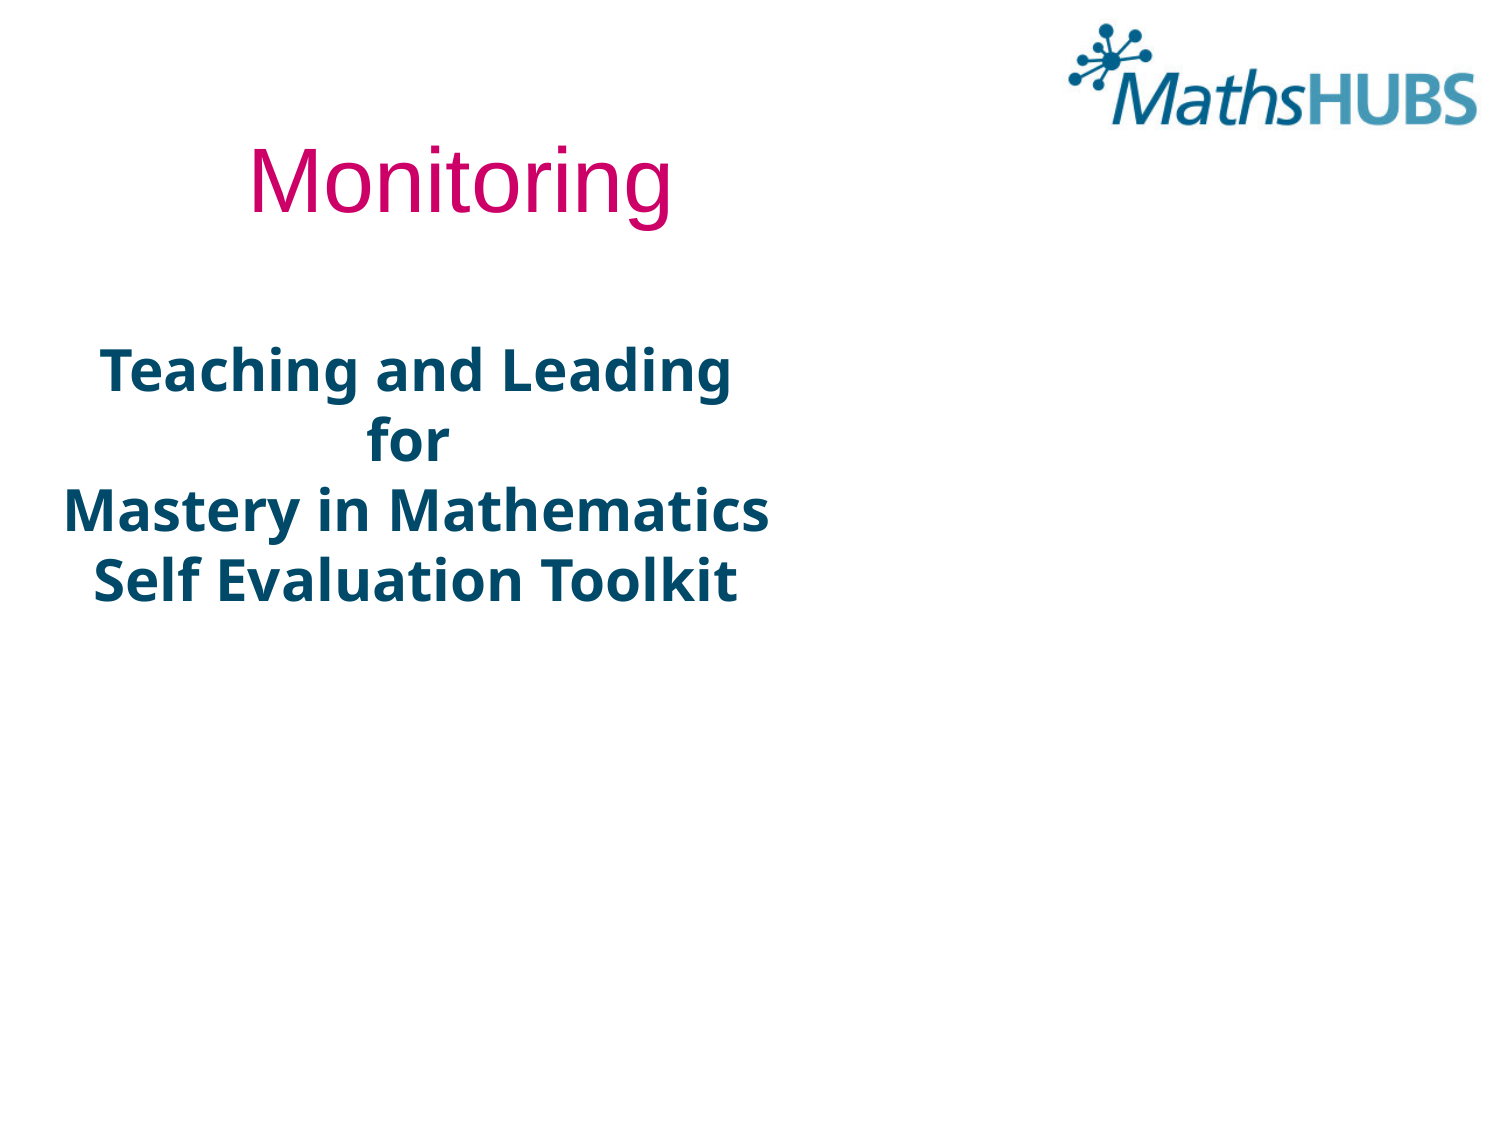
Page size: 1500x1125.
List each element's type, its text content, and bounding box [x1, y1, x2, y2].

text_box Monitoring [232, 113, 691, 239]
text_box Teaching and Leading for ​Mastery in Mathematics Self Evaluation Toolkit [41, 326, 792, 621]
picture [1043, 0, 1500, 149]
